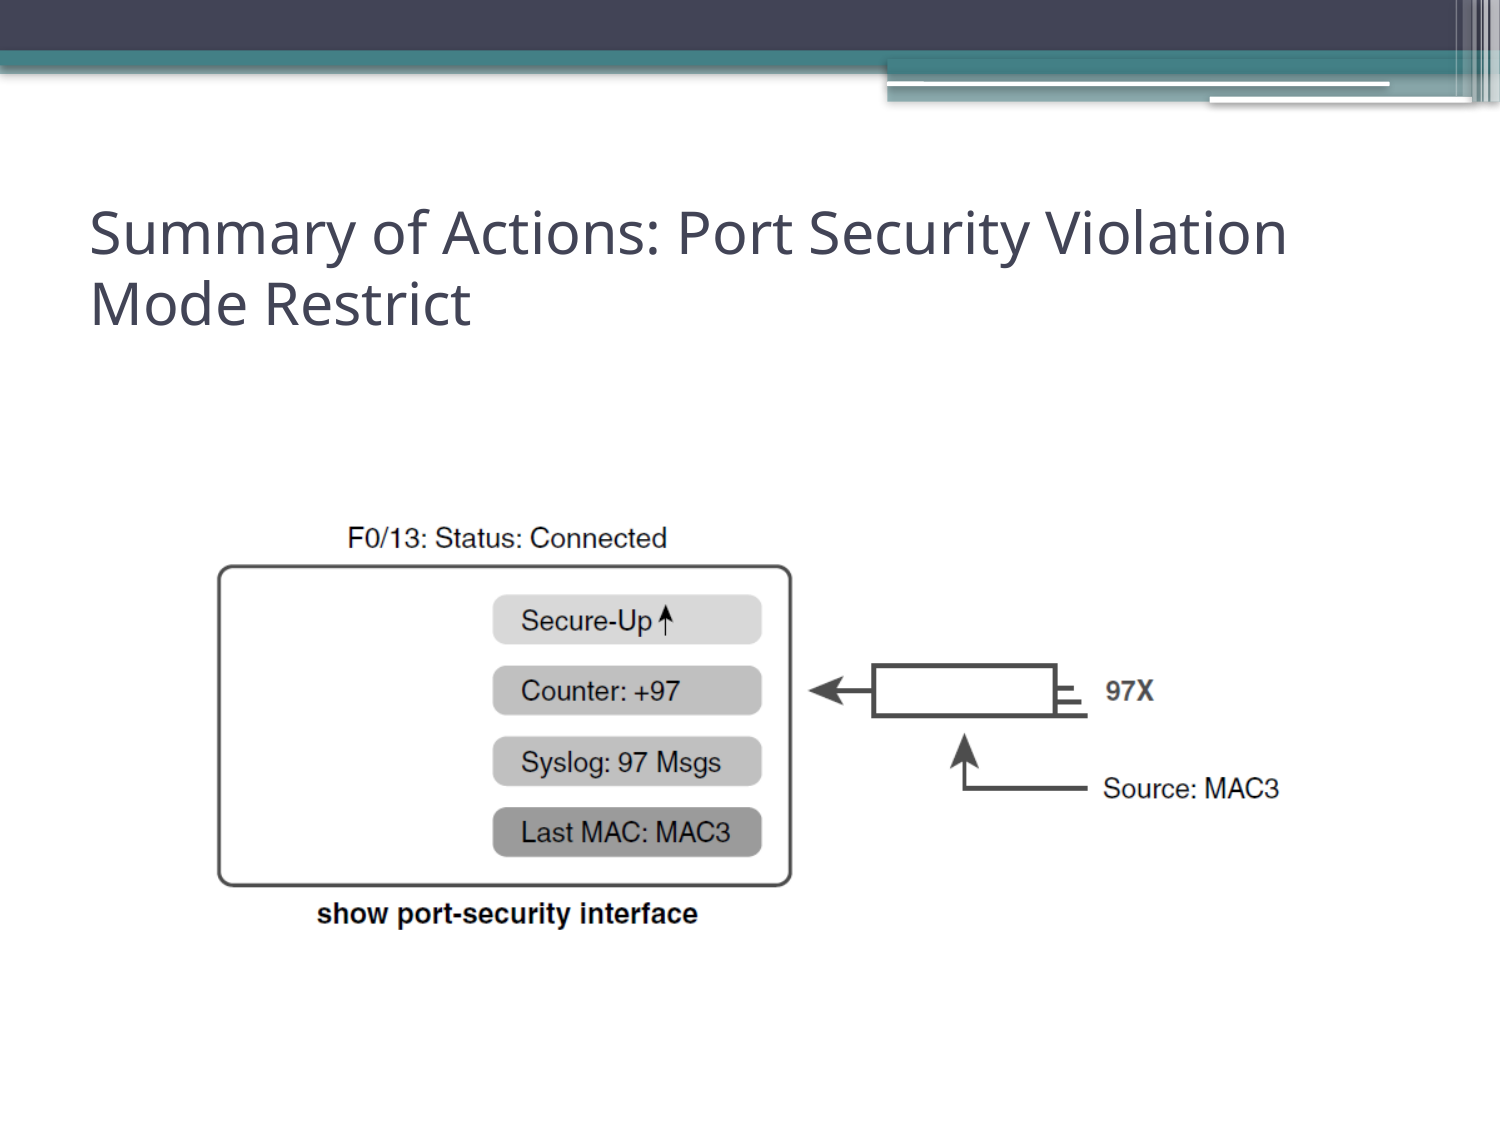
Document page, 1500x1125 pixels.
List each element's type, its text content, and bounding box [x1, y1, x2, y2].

title Summary of Actions: Port Security Violation Mode Restrict [75, 187, 1425, 346]
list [202, 512, 1298, 935]
